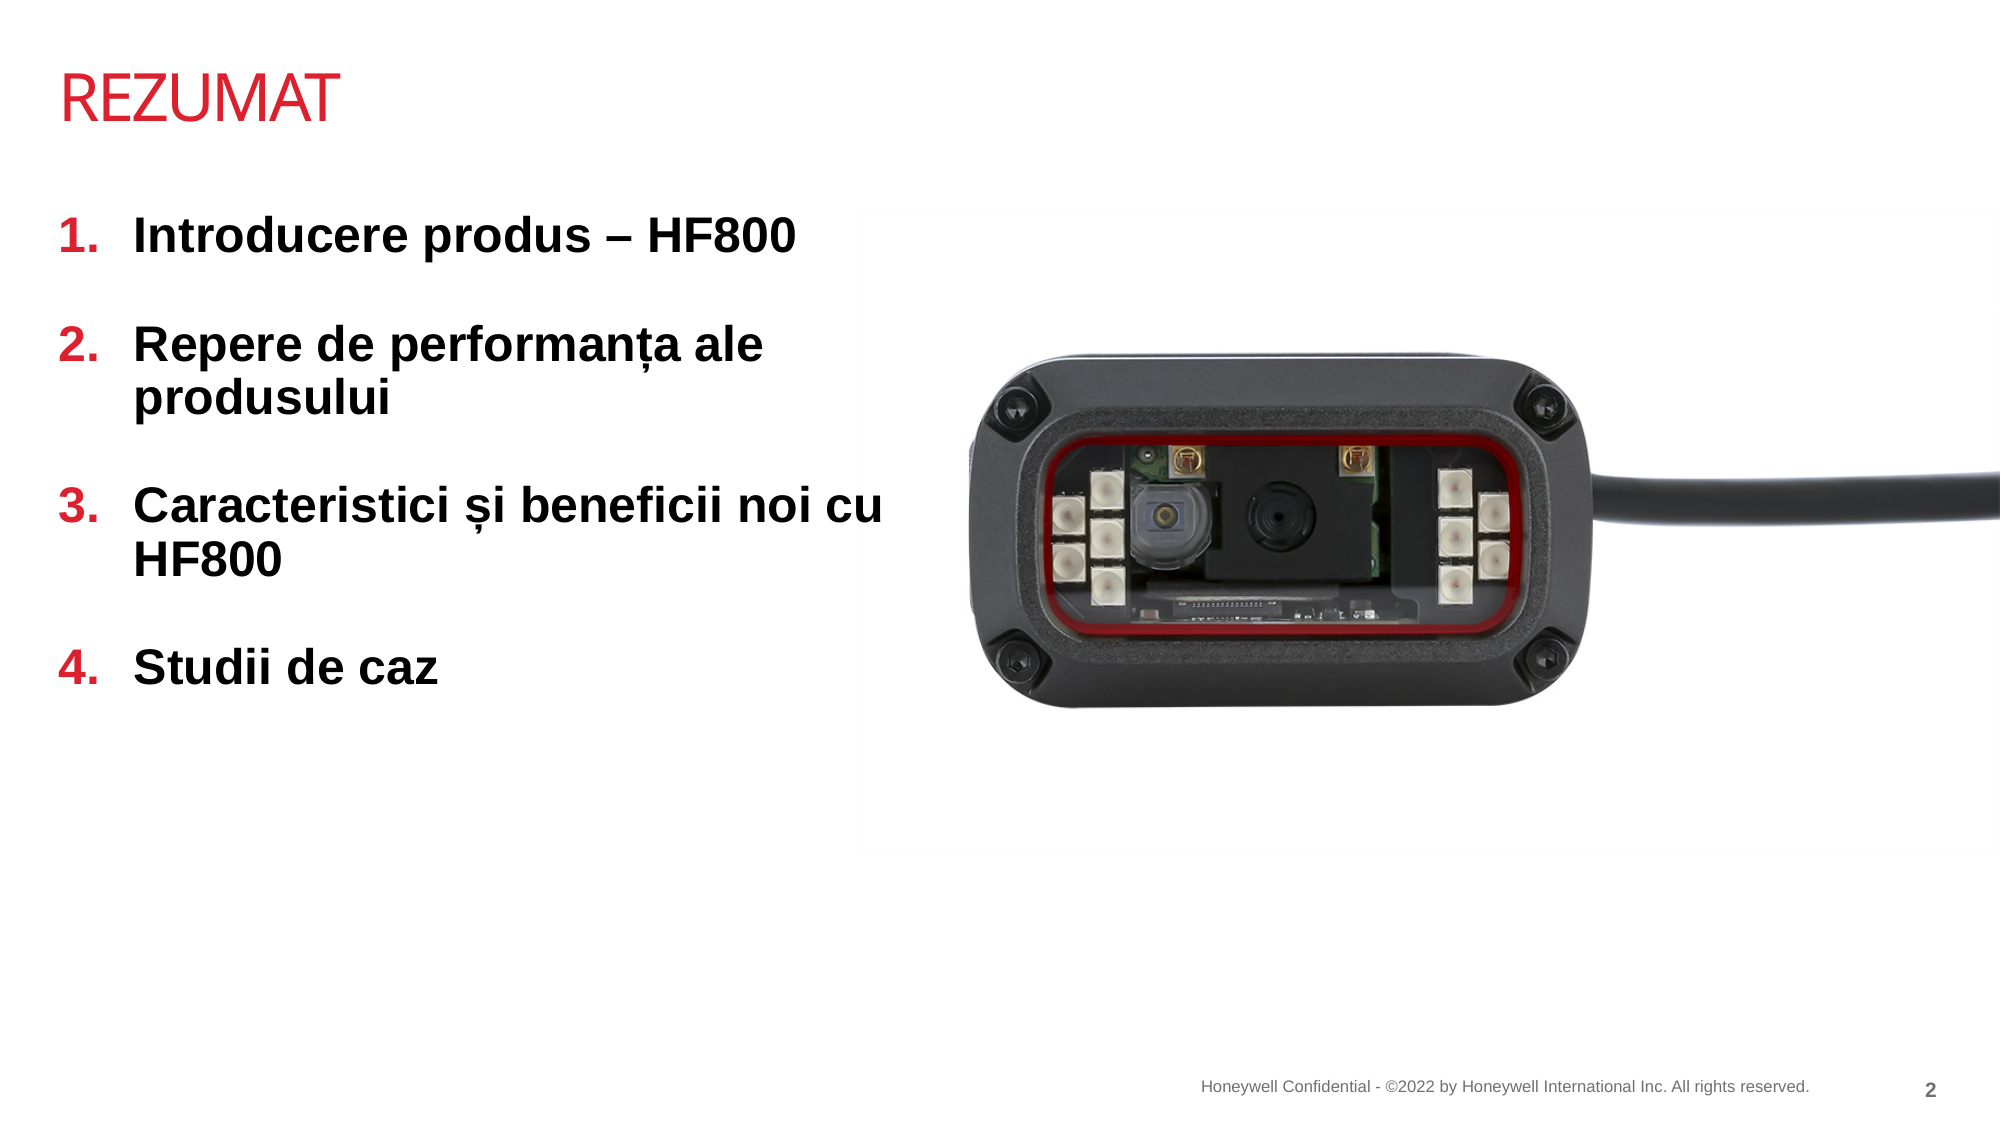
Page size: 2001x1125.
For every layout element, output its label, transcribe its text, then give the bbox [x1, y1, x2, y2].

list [858, 208, 2000, 855]
list Introducere produs – HF800 Repere de performanța ale produsului Caracteristici și beneficii noi cu HF800 Studii de caz [58, 208, 960, 997]
slide_number 2 [1855, 1062, 1937, 1102]
title Rezumat [58, 70, 1937, 201]
